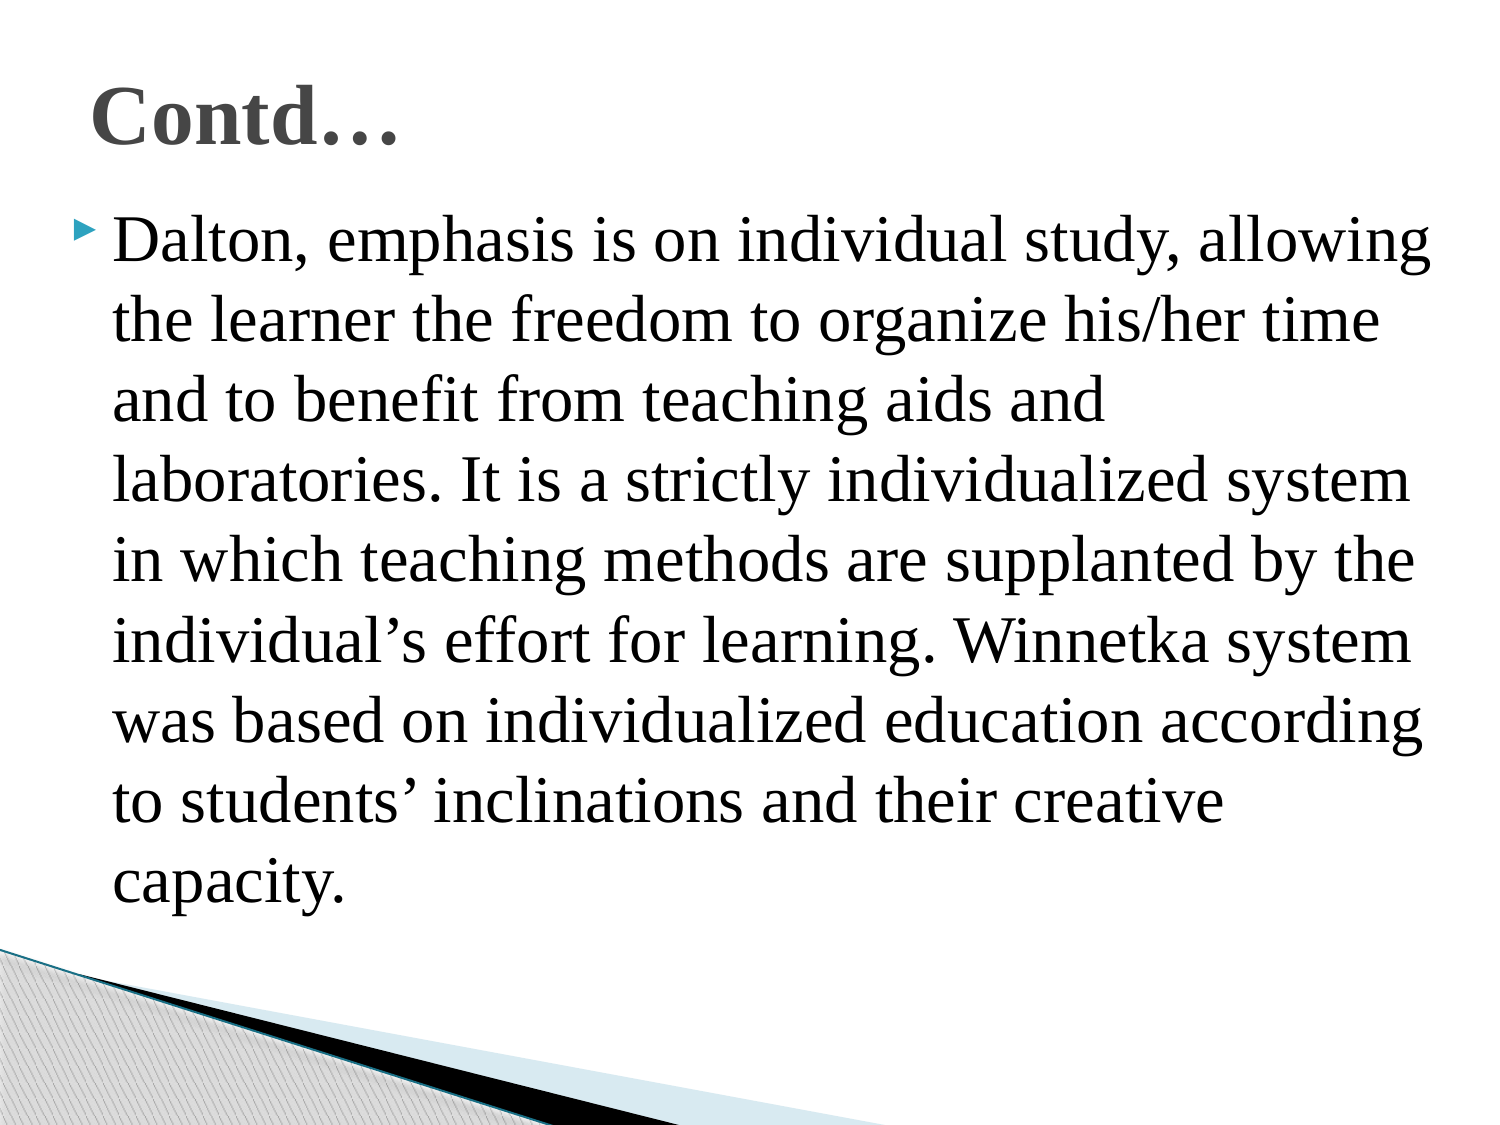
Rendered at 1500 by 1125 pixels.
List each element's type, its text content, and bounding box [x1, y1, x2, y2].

title Contd… [75, 45, 1425, 175]
list Dalton, emphasis is on individual study, allowing the learner the freedom to organize his/her time and to benefit from teaching aids and laboratories. It is a strictly individualized system in which teaching methods are supplanted by the individual’s effort for learning. Winnetka system was based on individualized education according to students’ inclinations and their creative capacity. [37, 187, 1463, 1050]
